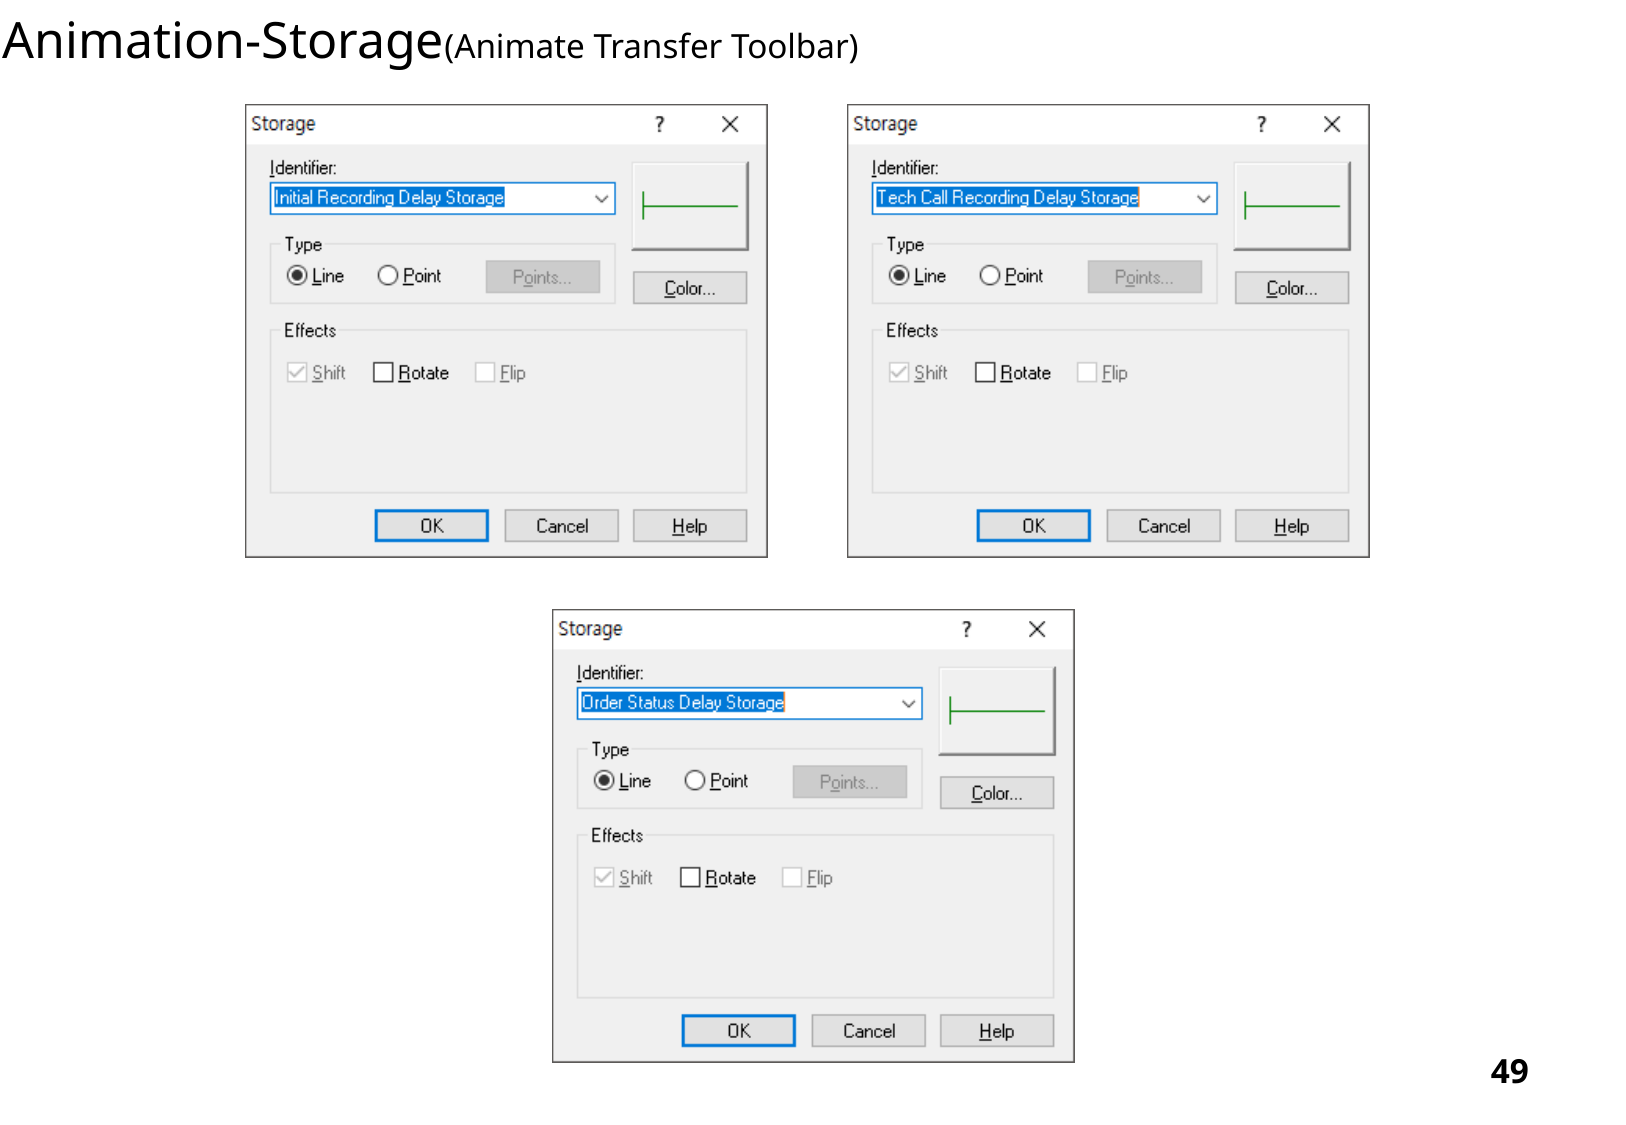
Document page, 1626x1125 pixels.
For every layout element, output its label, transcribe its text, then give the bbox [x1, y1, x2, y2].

picture [552, 609, 1075, 1064]
text_box Animation-Storage(Animate Transfer Toolbar) [0, 0, 875, 76]
slide_number 49 [1164, 1042, 1544, 1103]
picture [847, 104, 1370, 559]
picture [245, 104, 768, 559]
